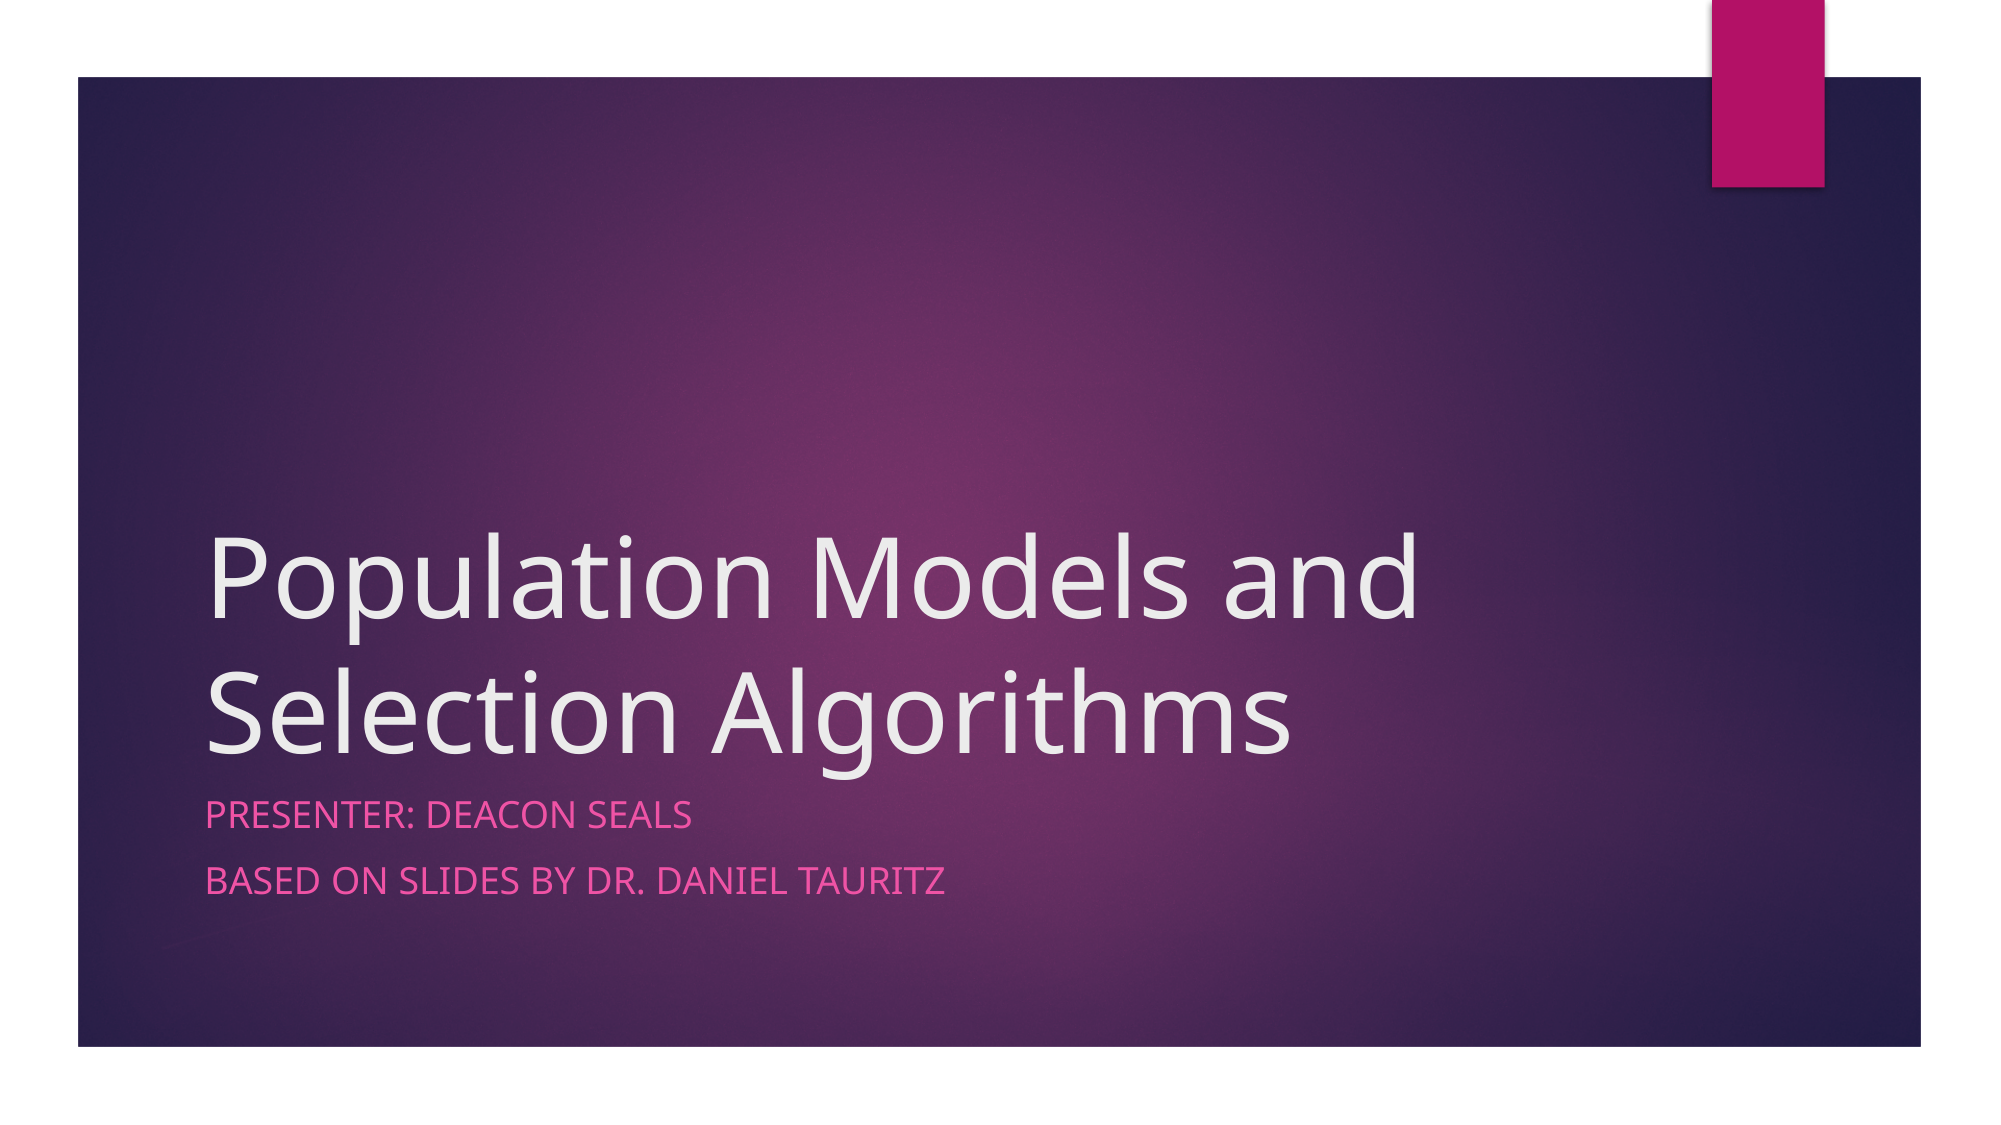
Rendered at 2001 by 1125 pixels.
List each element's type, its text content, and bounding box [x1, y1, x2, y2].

title Population Models and Selection Algorithms [189, 344, 1638, 783]
subtitle Presenter: Deacon Seals Based on slides by Dr. Daniel Tauritz [189, 783, 1638, 925]
